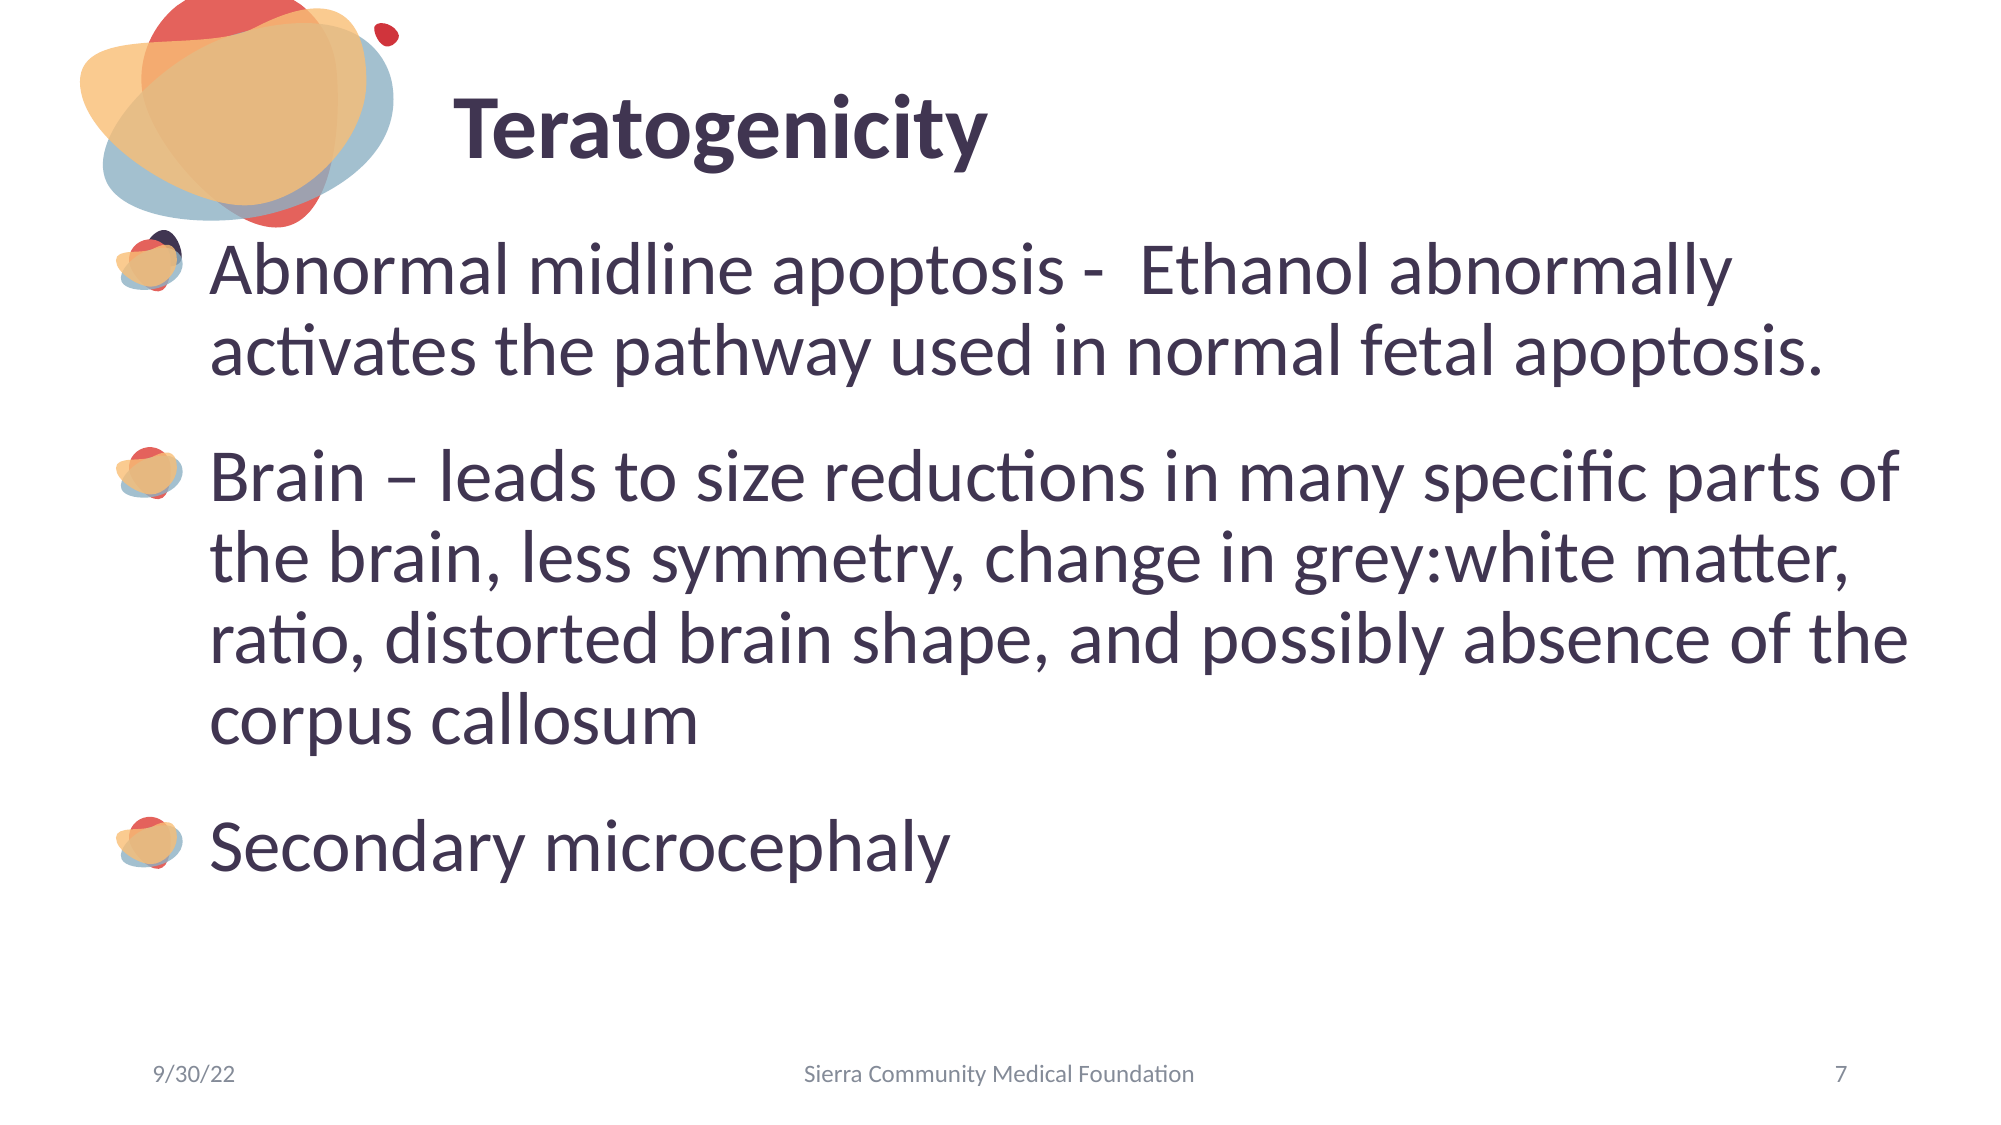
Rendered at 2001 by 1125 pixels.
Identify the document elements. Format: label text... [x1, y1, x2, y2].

list Abnormal midline apoptosis - Ethanol abnormally activates the pathway used in normal fetal apoptosis. Brain – leads to size reductions in many specific parts of the brain, less symmetry, change in grey:white matter, ratio, distorted brain shape, and possibly absence of the corpus callosum Secondary microcephaly [100, 221, 1940, 1014]
title Teratogenicity [438, 36, 1822, 221]
slide_number 7 [1412, 1042, 1863, 1103]
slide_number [137, 1042, 588, 1103]
footer Sierra Community Medical Foundation [662, 1042, 1338, 1103]
